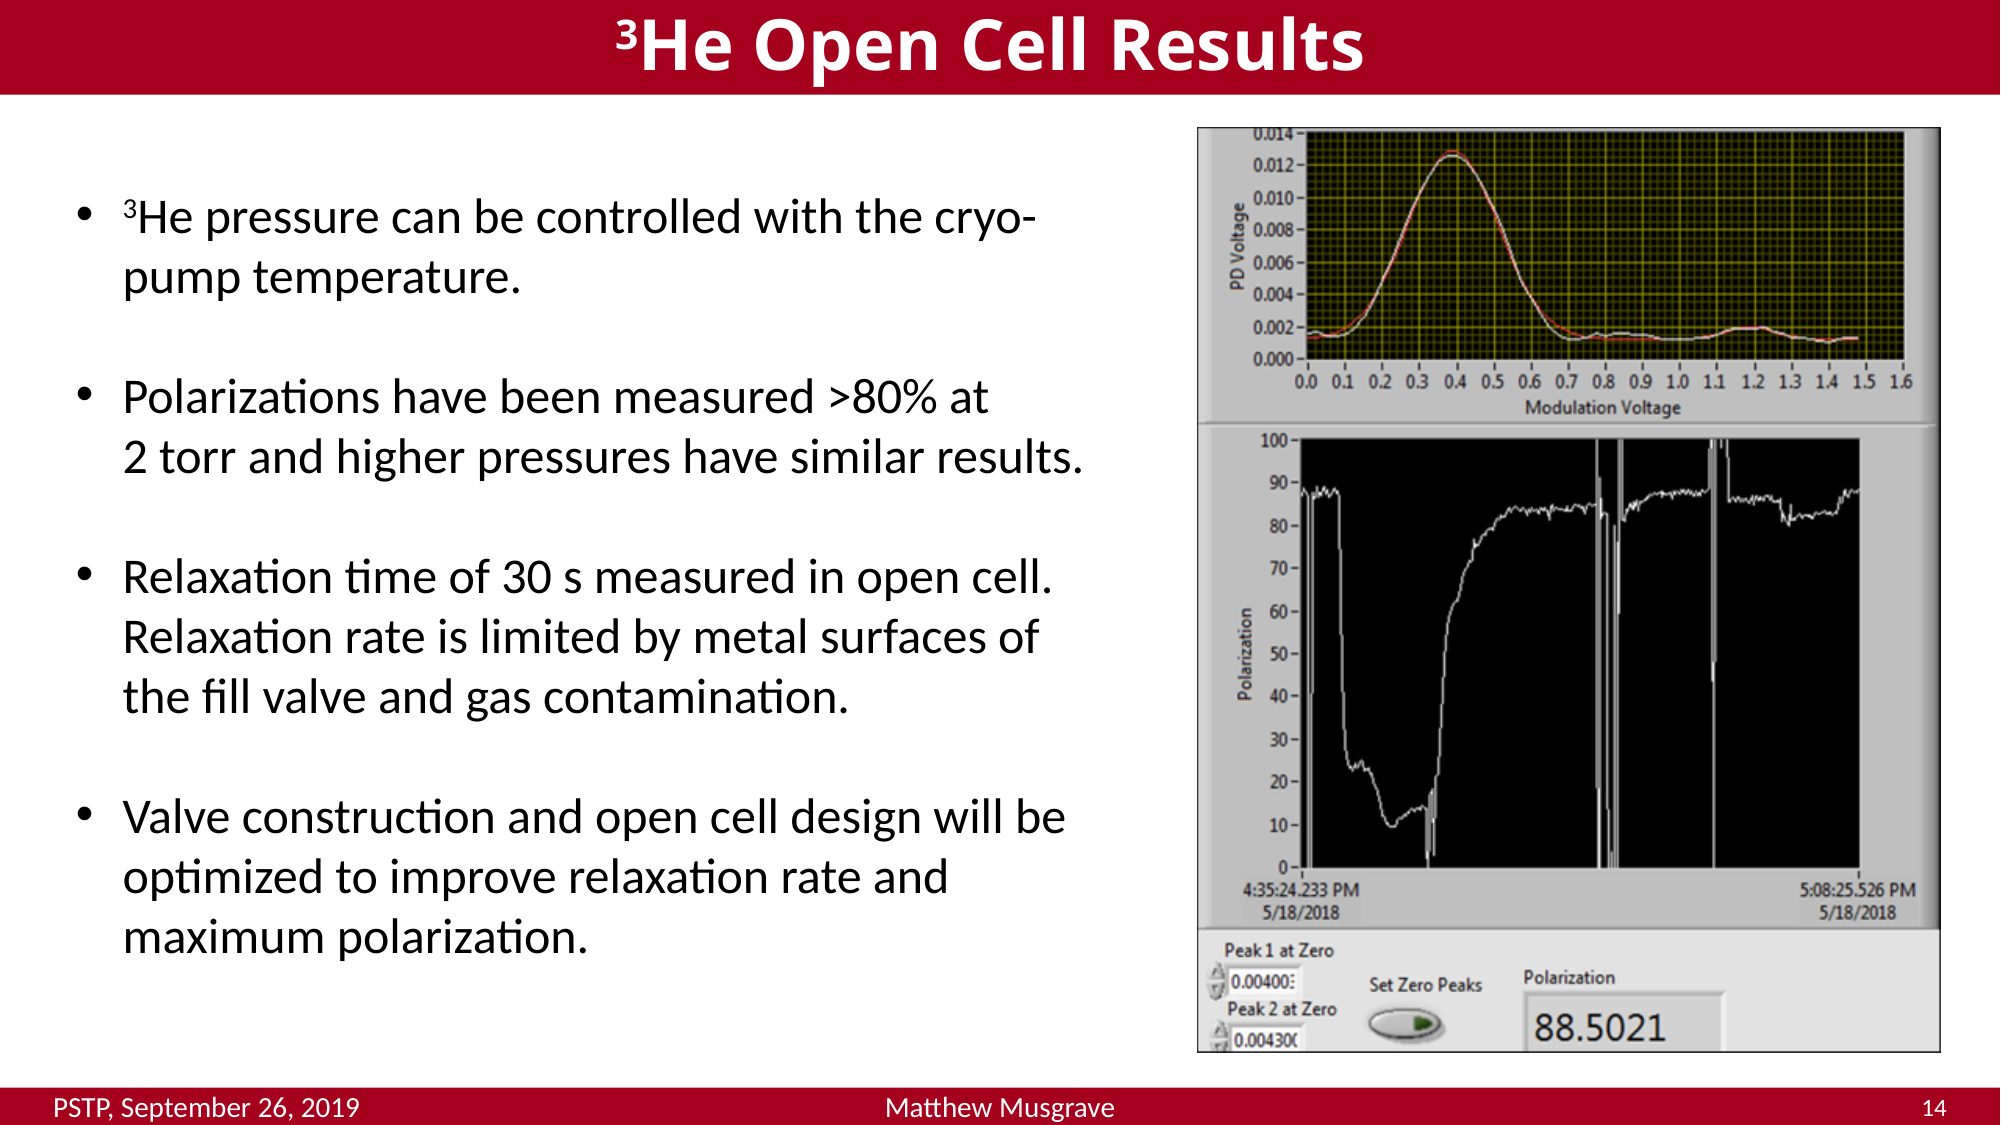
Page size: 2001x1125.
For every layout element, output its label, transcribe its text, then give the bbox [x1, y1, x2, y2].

text_box 3He pressure can be controlled with the cryo-pump temperature. Polarizations have been measured >80% at 2 torr and higher pressures have similar results. Relaxation time of 30 s measured in open cell. Relaxation rate is limited by metal surfaces of the fill valve and gas contamination. Valve construction and open cell design will be optimized to improve relaxation rate and maximum polarization. [61, 176, 1104, 971]
slide_number 14 [1511, 1087, 1962, 1125]
title 3He Open Cell Results [0, 1, 2000, 94]
picture [1197, 127, 1941, 1053]
footer Matthew Musgrave [662, 1087, 1338, 1125]
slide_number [38, 1087, 625, 1125]
